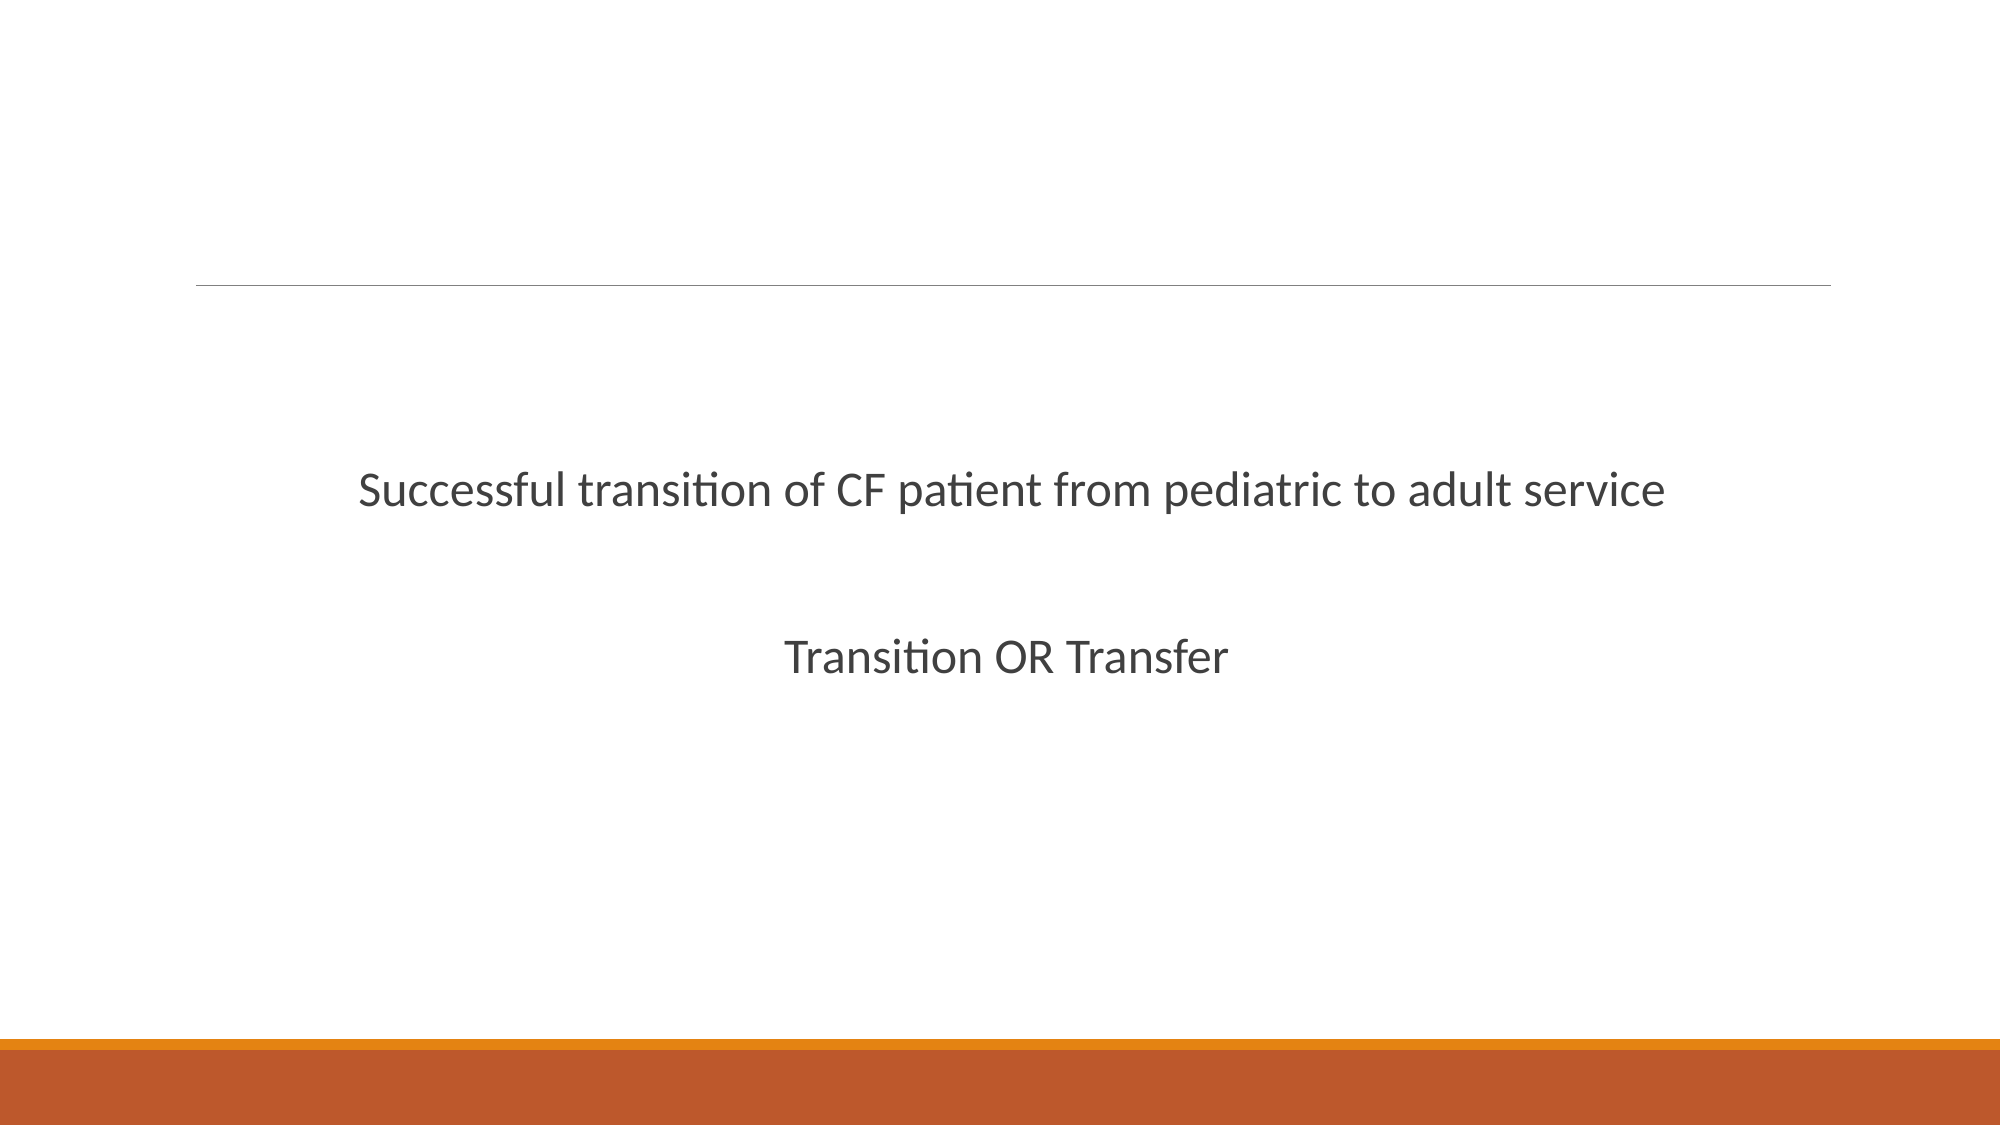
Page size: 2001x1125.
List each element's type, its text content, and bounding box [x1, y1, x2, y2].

list Successful transition of CF patient from pediatric to adult service Transition OR Transfer [180, 302, 1830, 963]
